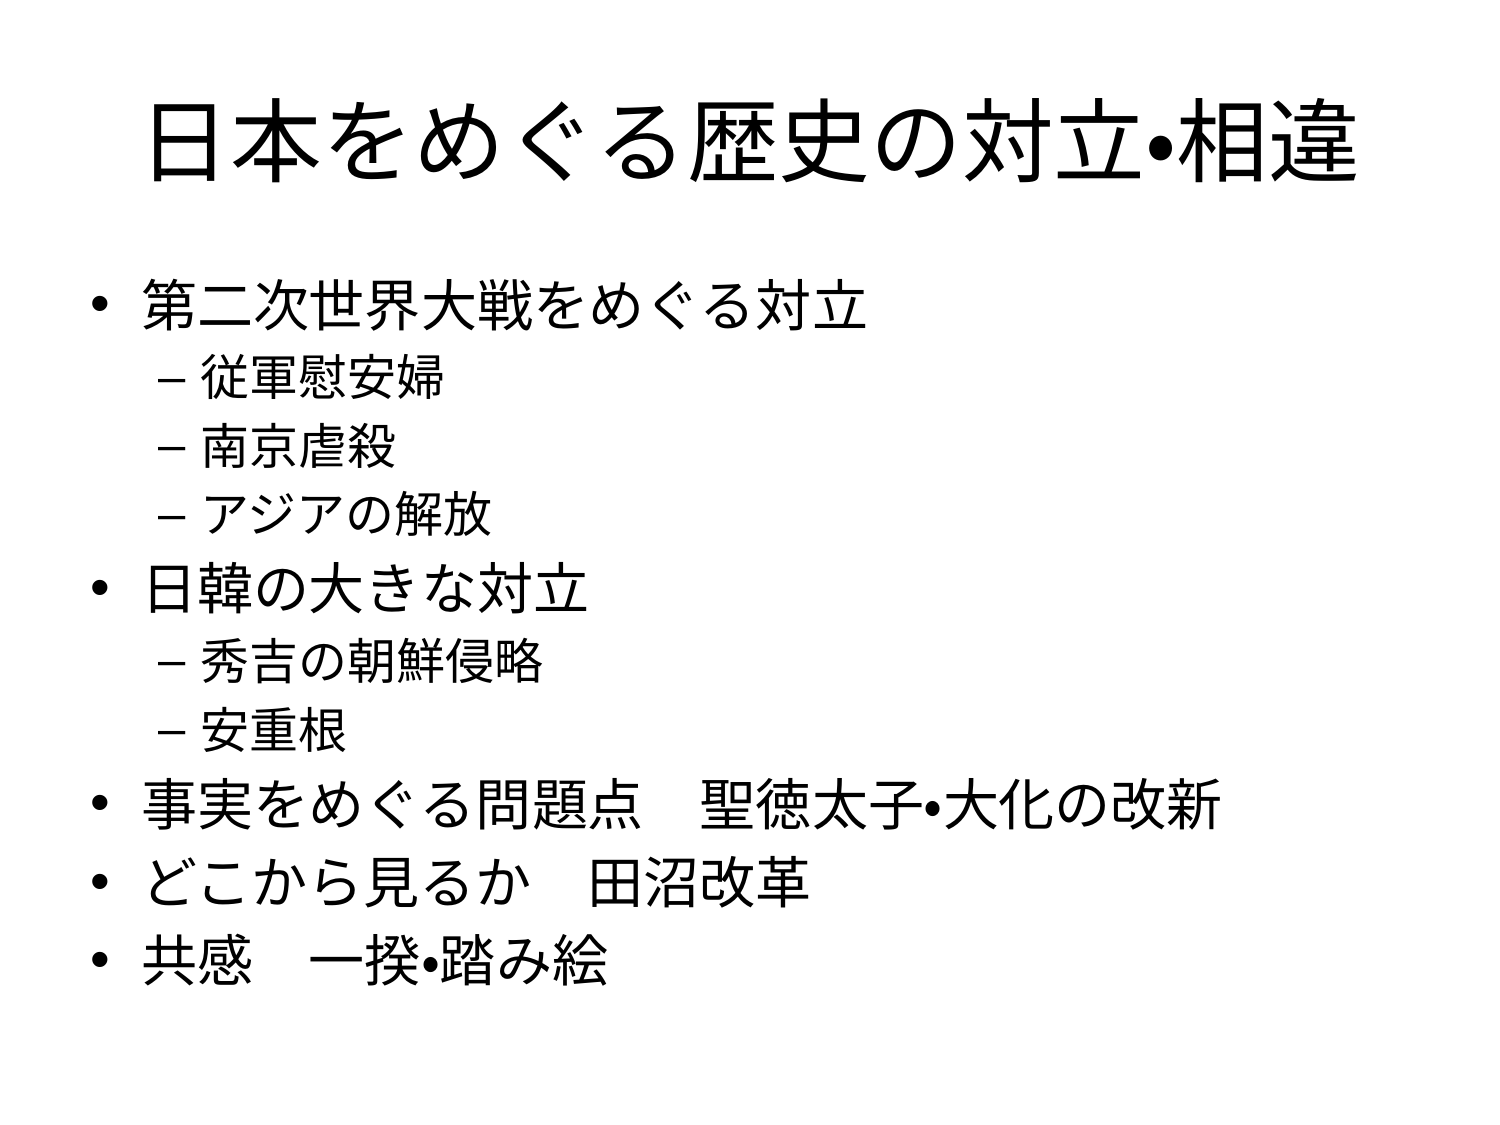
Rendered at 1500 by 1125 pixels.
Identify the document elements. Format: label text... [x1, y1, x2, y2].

title 日本をめぐる歴史の対立・相違 [75, 45, 1425, 233]
list 第二次世界大戦をめぐる対立 従軍慰安婦 南京虐殺 アジアの解放 日韓の大きな対立 秀吉の朝鮮侵略 安重根 事実をめぐる問題点 聖徳太子・大化の改新 どこから見るか 田沼改革 共感 一揆・踏み絵 [75, 262, 1425, 1005]
